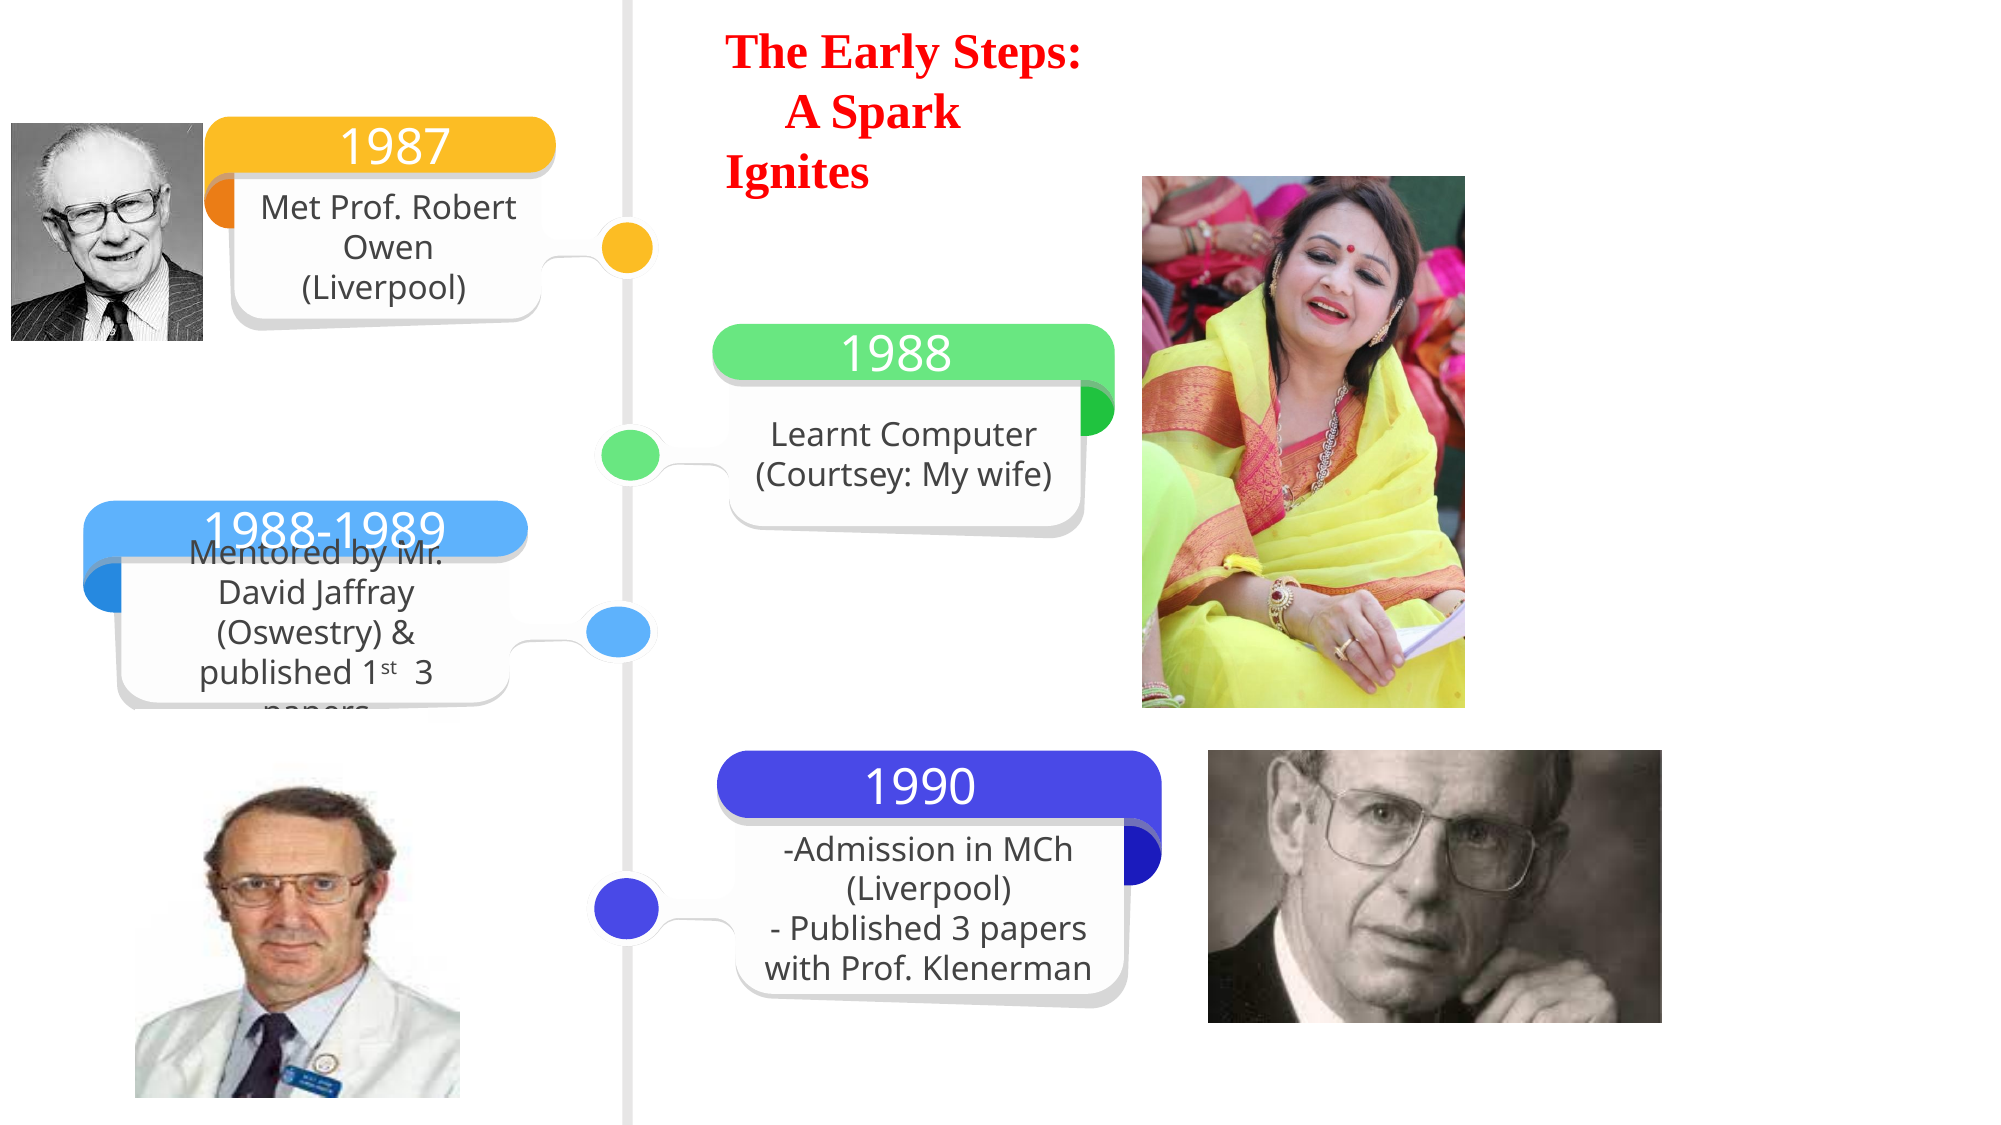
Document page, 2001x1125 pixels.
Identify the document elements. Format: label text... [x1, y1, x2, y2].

text_box The Early Steps: A Spark Ignites [710, 11, 1124, 252]
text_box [83, 500, 659, 715]
picture [1141, 176, 1465, 708]
text_box [622, 0, 633, 116]
text_box [622, 1009, 633, 1125]
picture [11, 122, 203, 341]
picture [1208, 750, 1662, 1023]
text_box [622, 715, 633, 750]
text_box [204, 116, 660, 331]
picture [134, 709, 460, 1098]
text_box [586, 750, 1162, 1009]
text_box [594, 323, 1115, 539]
